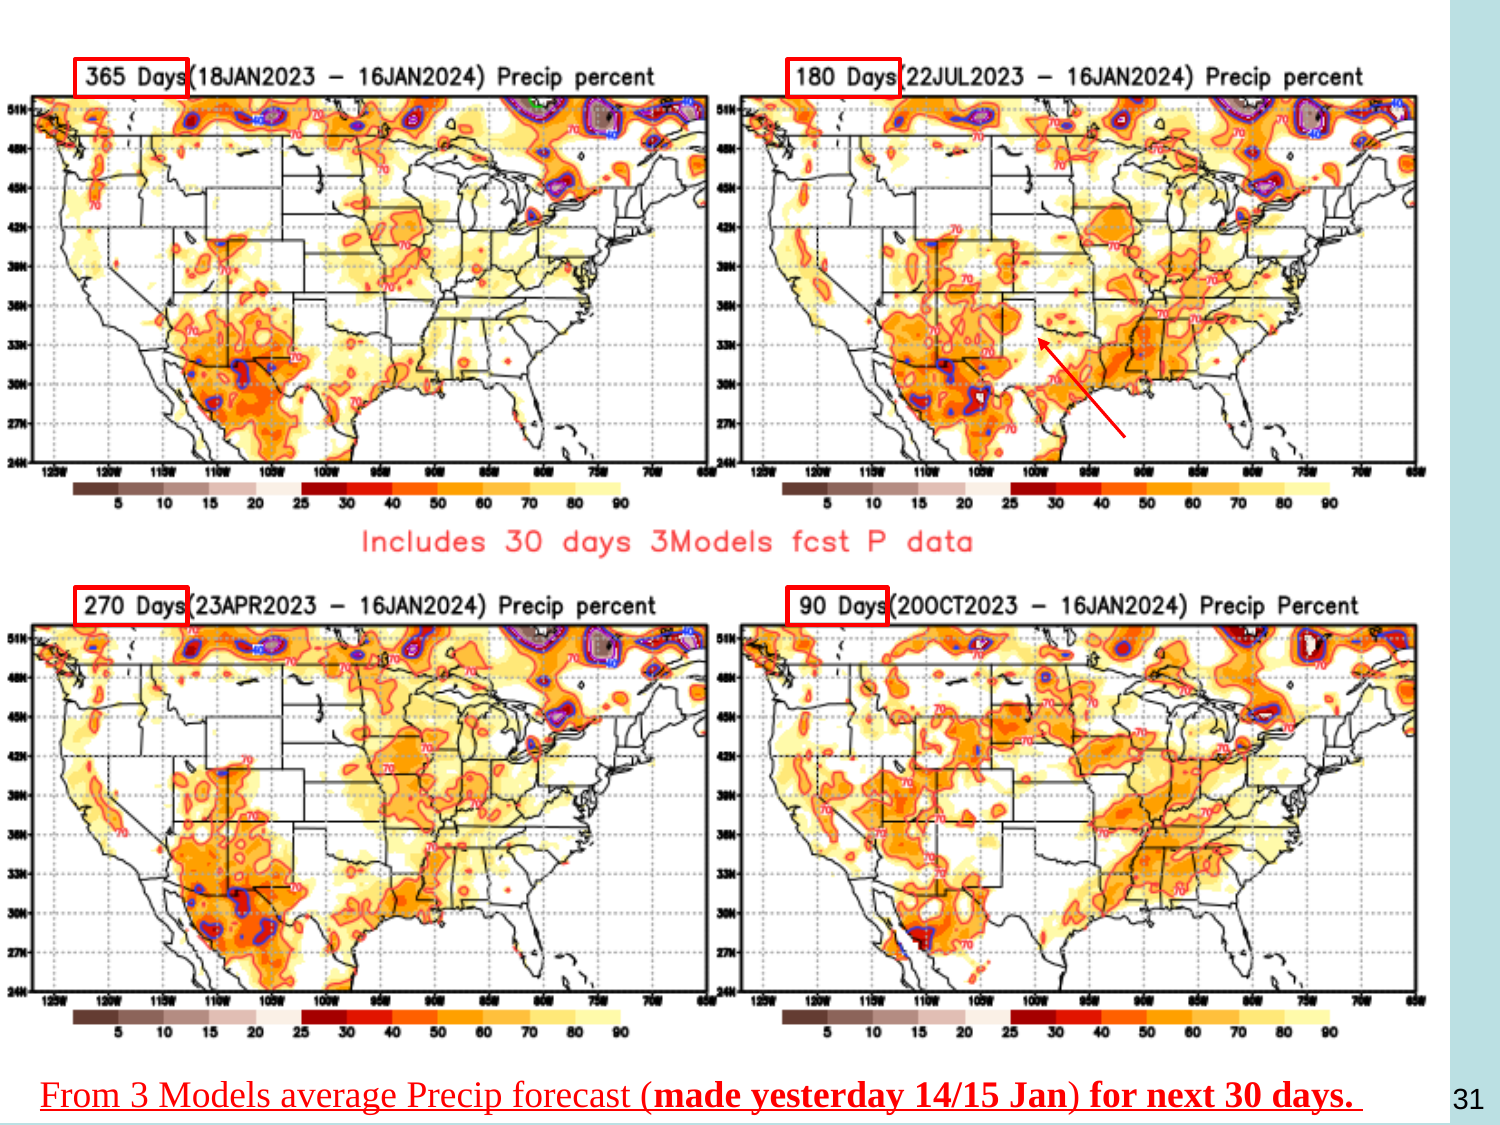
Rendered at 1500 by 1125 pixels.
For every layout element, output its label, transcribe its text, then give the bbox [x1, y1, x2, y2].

slide_number 31 [1453, 1072, 1500, 1124]
picture [0, 0, 1451, 1124]
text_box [1037, 337, 1126, 438]
